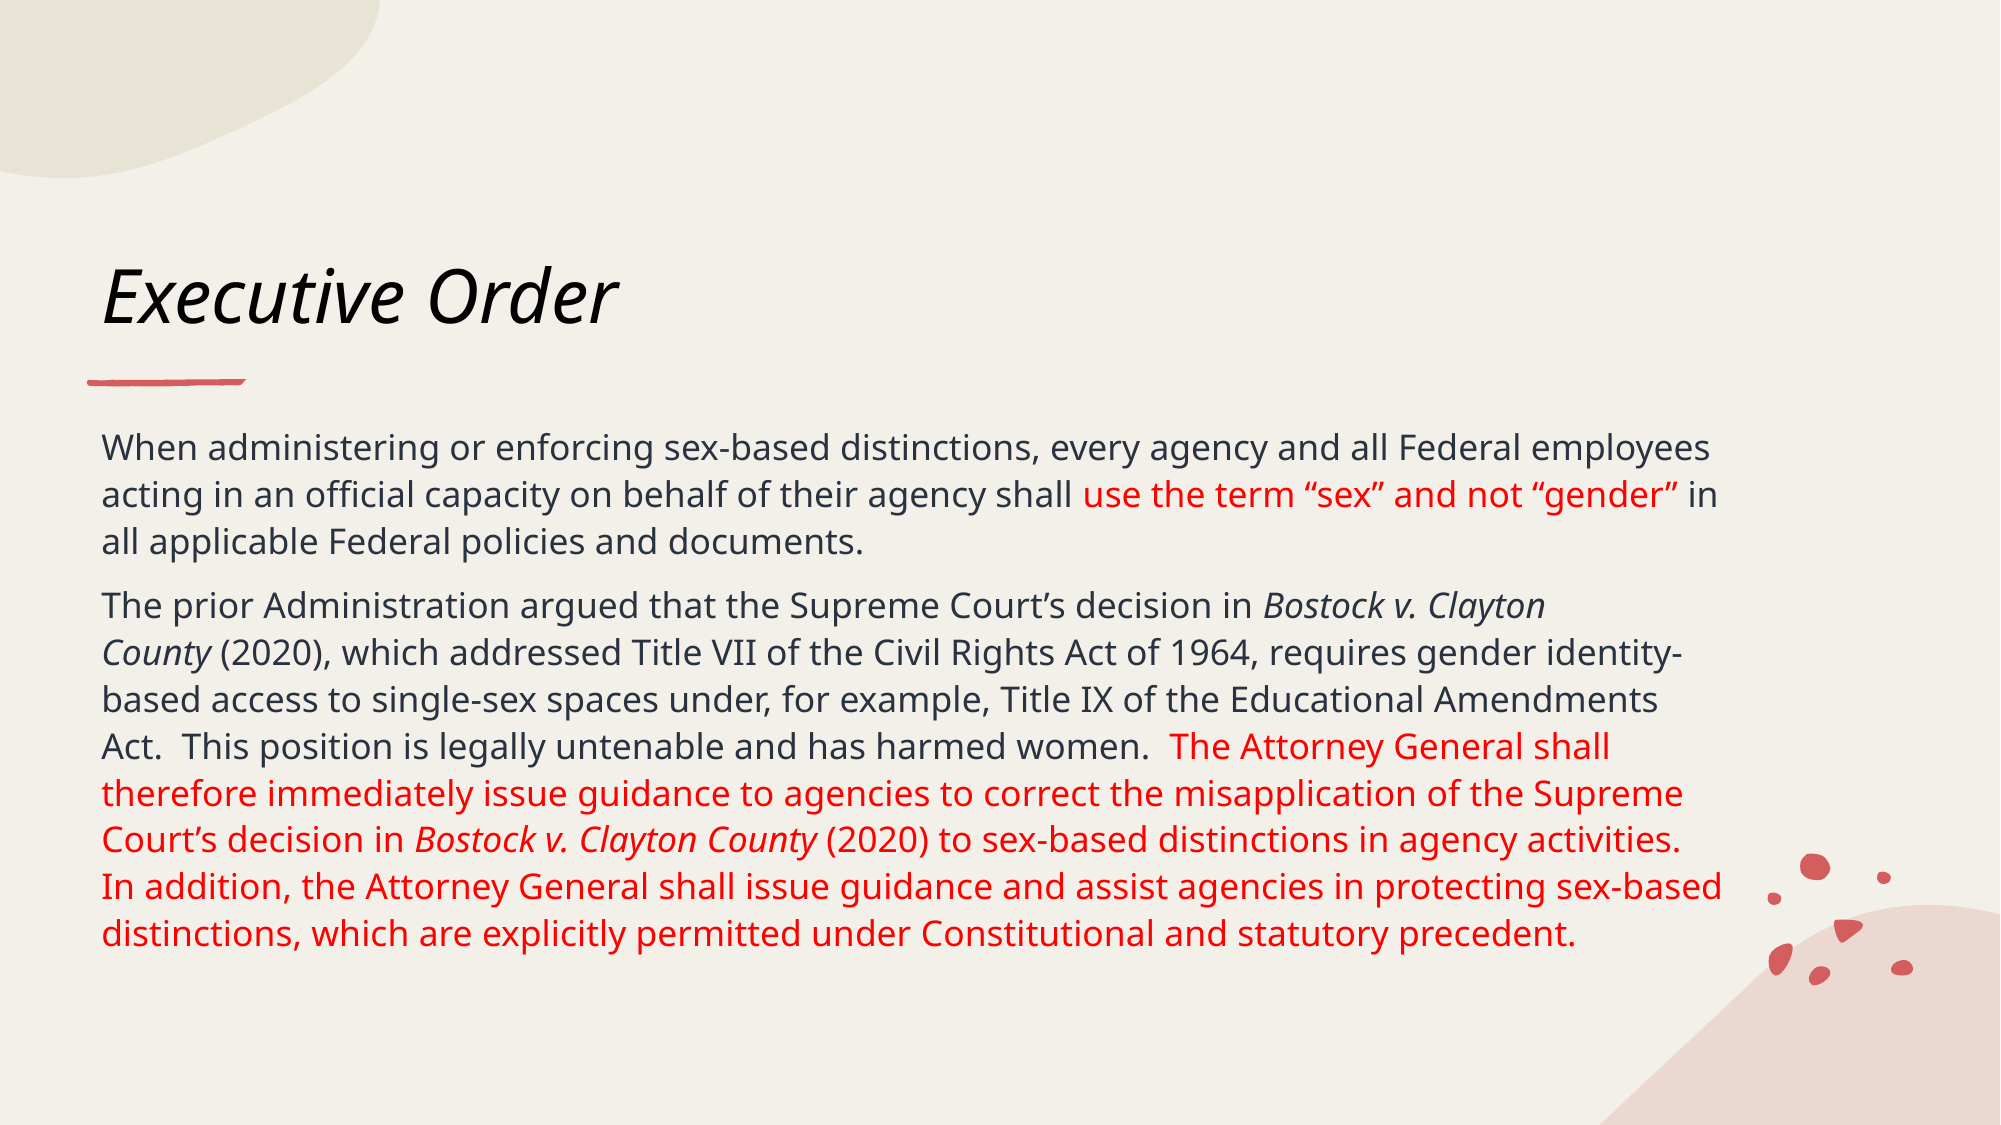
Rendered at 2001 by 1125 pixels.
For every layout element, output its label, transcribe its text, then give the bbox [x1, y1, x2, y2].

list When administering or enforcing sex-based distinctions, every agency and all Federal employees acting in an official capacity on behalf of their agency shall use the term “sex” and not “gender” in all applicable Federal policies and documents. The prior Administration argued that the Supreme Court’s decision in Bostock v. Clayton County (2020), which addressed Title VII of the Civil Rights Act of 1964, requires gender identity-based access to single-sex spaces under, for example, Title IX of the Educational Amendments Act. This position is legally untenable and has harmed women. The Attorney General shall therefore immediately issue guidance to agencies to correct the misapplication of the Supreme Court’s decision in Bostock v. Clayton County (2020) to sex-based distinctions in agency activities. In addition, the Attorney General shall issue guidance and assist agencies in protecting sex-based distinctions, which are explicitly permitted under Constitutional and statutory precedent. [86, 413, 1740, 996]
title Executive Order [86, 129, 1740, 347]
